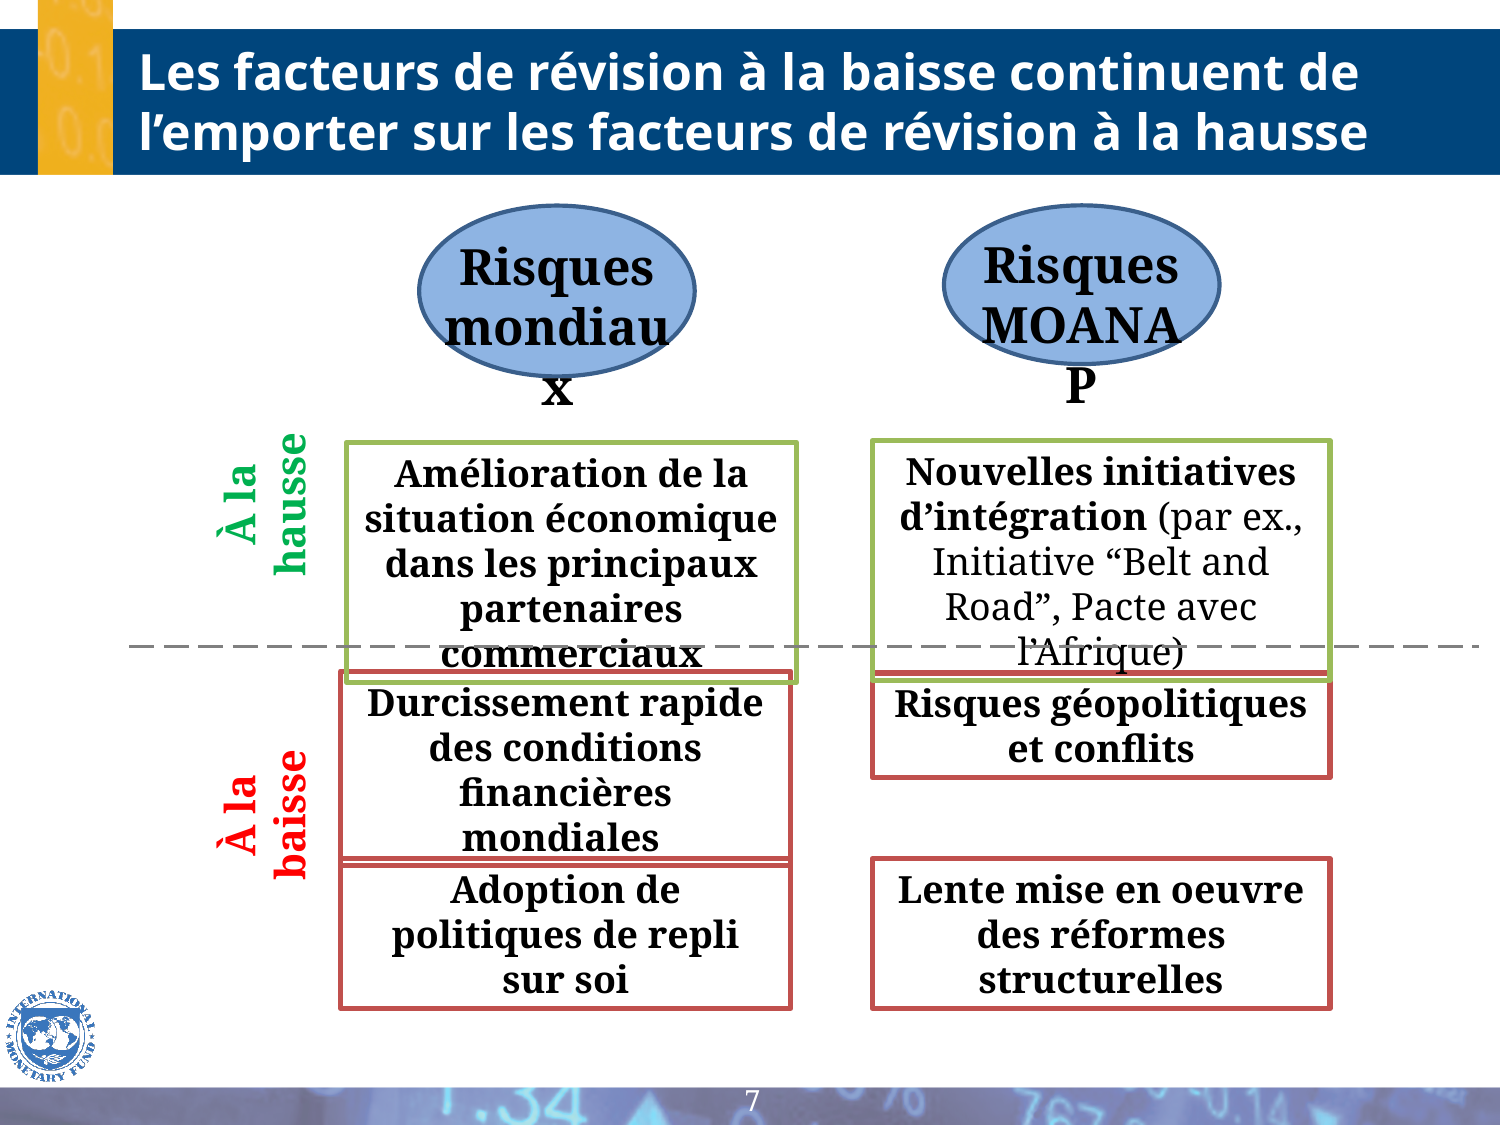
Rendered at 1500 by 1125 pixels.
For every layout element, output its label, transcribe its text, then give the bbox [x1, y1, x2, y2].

text_box Lente mise en oeuvre des réformes structurelles [872, 858, 1330, 1009]
text_box Risques mondiaux [426, 227, 689, 423]
text_box Amélioration de la situation économique dans les principaux partenaires commerciaux [346, 654, 797, 683]
text_box [941, 257, 950, 313]
text_box [461, 203, 653, 227]
title Les facteurs de révision à la baisse continuent de l’emporter sur les facteurs de révision à la hausse [123, 21, 1474, 180]
text_box Risques MOANAP [950, 226, 1213, 421]
text_box [417, 260, 426, 322]
text_box Risques géopolitiques et conflits [872, 681, 1330, 778]
text_box [984, 203, 1179, 226]
text_box Nouvelles initiatives d’intégration (par ex., Initiative “Belt and Road”, Pacte avec l’Afrique) [872, 440, 1330, 645]
text_box [1213, 256, 1222, 313]
text_box [689, 262, 697, 320]
text_box À la hausse [206, 376, 322, 633]
picture [0, 0, 1500, 174]
text_box Durcissement rapide des conditions financières mondiales [340, 671, 791, 858]
text_box Amélioration de la situation économique dans les principaux partenaires commerciaux [346, 442, 797, 645]
text_box À la baisse [206, 690, 322, 940]
text_box 7 [577, 1083, 928, 1121]
text_box Nouvelles initiatives d’intégration (par ex., Initiative “Belt and Road”, Pacte avec l’Afrique) [872, 654, 1330, 681]
text_box Adoption de politiques de repli sur soi [340, 858, 791, 1009]
picture [0, 263, 1500, 1125]
